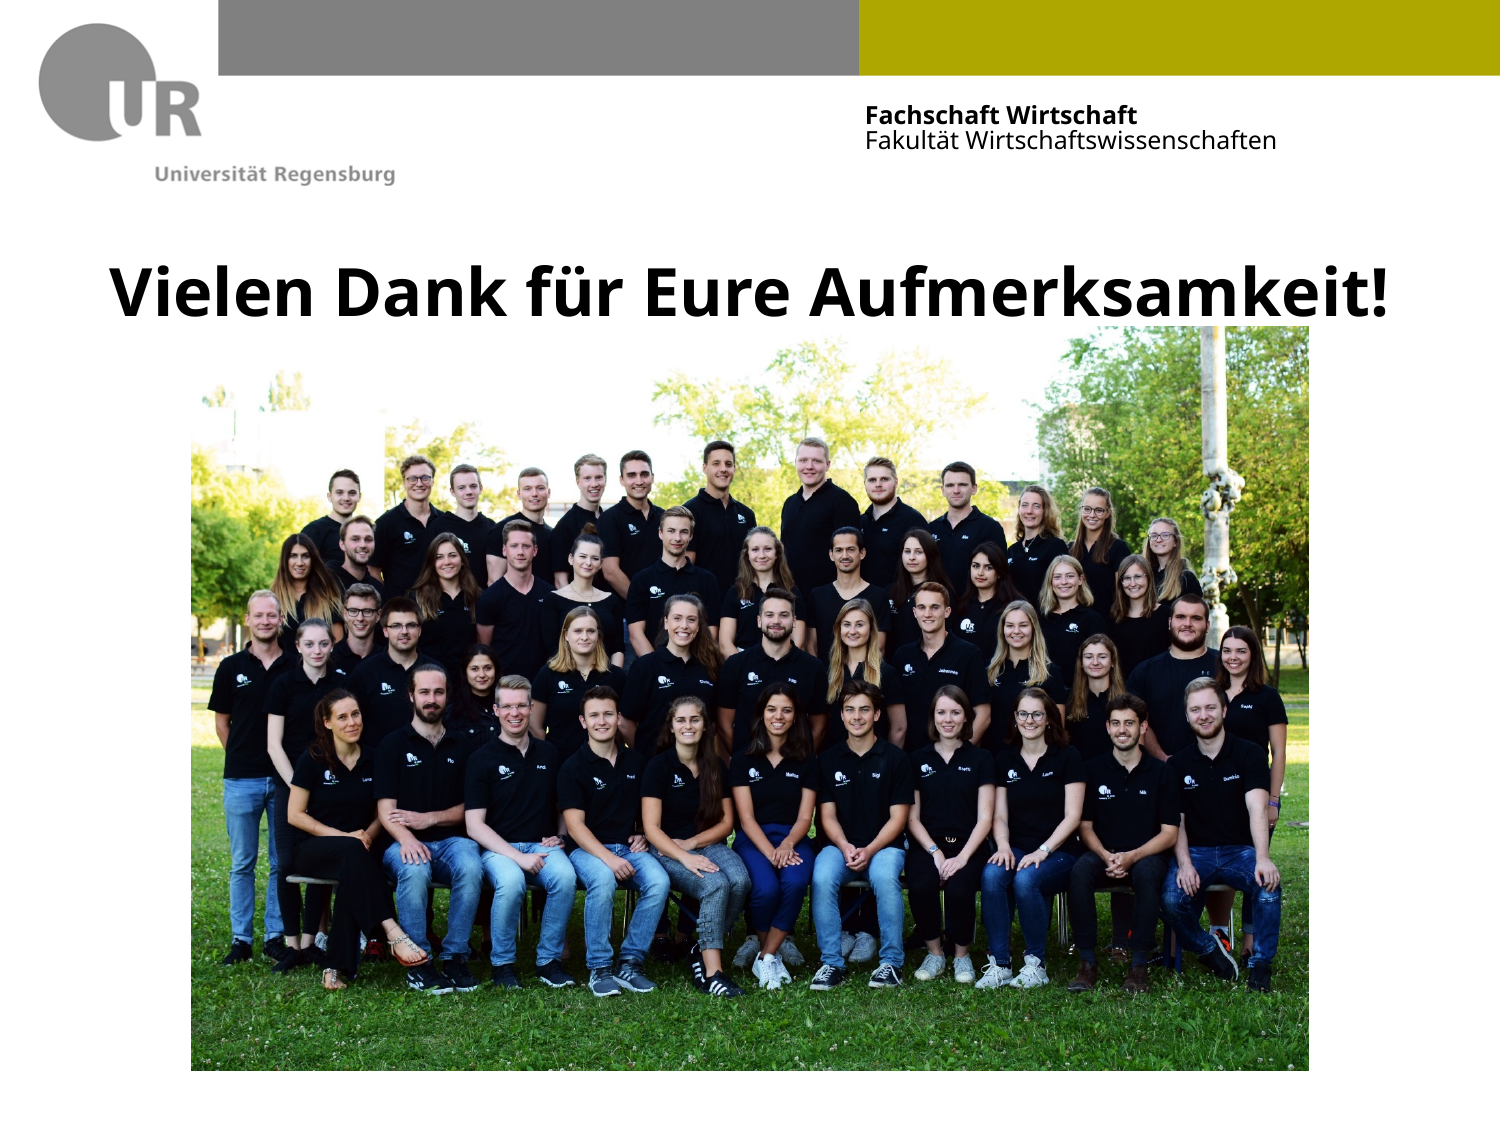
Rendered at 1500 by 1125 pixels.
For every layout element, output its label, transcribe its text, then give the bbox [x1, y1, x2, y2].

picture [17, 18, 419, 137]
picture [191, 326, 1309, 1071]
title Vielen Dank für Eure Aufmerksamkeit! [0, 137, 1500, 362]
